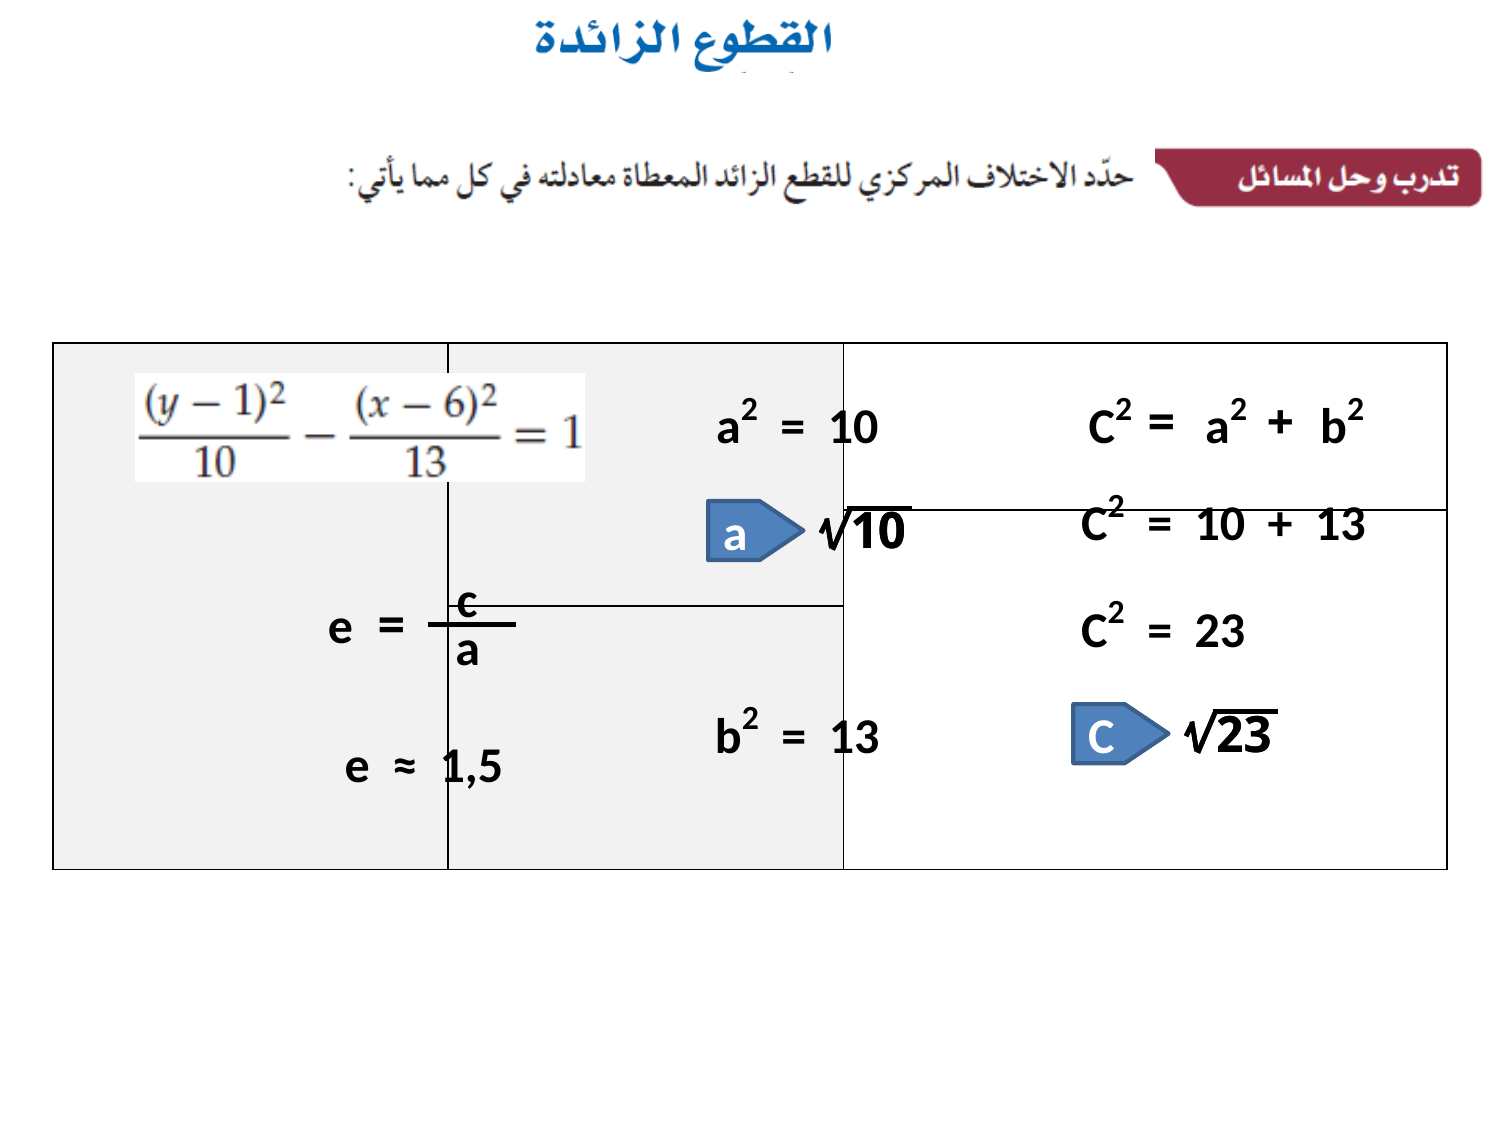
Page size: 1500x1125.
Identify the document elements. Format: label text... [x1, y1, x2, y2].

text_box c [427, 629, 507, 635]
picture [343, 151, 1140, 209]
text_box b2 = 13 [690, 687, 904, 773]
text_box a2 = 10 [690, 378, 904, 463]
table_cell [449, 607, 843, 869]
table_header [54, 344, 447, 869]
picture [135, 373, 585, 482]
text_box a [436, 635, 499, 683]
text_box C [1071, 702, 1171, 766]
text_box = [364, 584, 421, 659]
table_header [844, 344, 1446, 509]
text_box a [706, 498, 806, 563]
text_box C2 = 10 + 13 [1066, 474, 1407, 560]
text_box C2 = 23 [1066, 581, 1407, 666]
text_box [1052, 377, 1400, 457]
picture [1155, 146, 1483, 208]
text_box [820, 491, 928, 568]
table_header [449, 344, 843, 605]
text_box e ≈ 1,5 [296, 725, 552, 801]
text_box e [301, 585, 381, 661]
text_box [1185, 694, 1293, 771]
text_box c [427, 560, 507, 624]
picture [530, 18, 833, 74]
table_cell [844, 511, 1446, 869]
